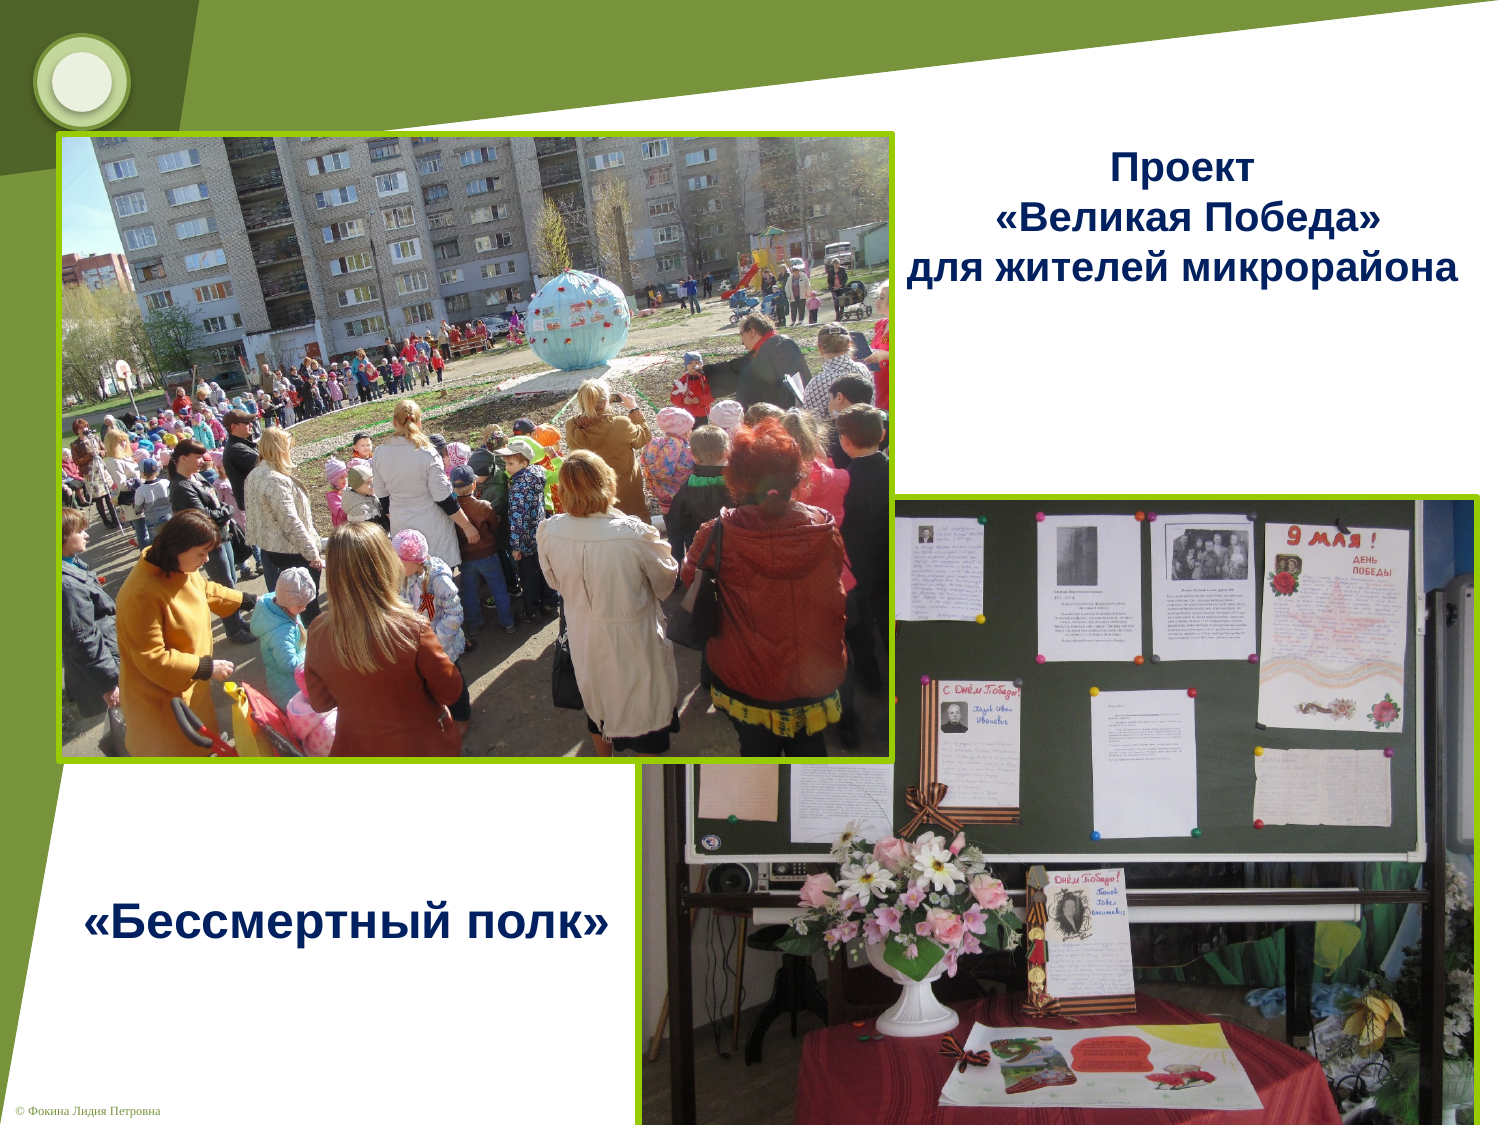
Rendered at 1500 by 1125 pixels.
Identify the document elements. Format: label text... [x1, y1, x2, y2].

text_box Проект «Великая Победа» для жителей микрорайона [895, 132, 1474, 298]
picture [61, 136, 1475, 1125]
text_box «Бессмертный полк» [68, 881, 626, 957]
